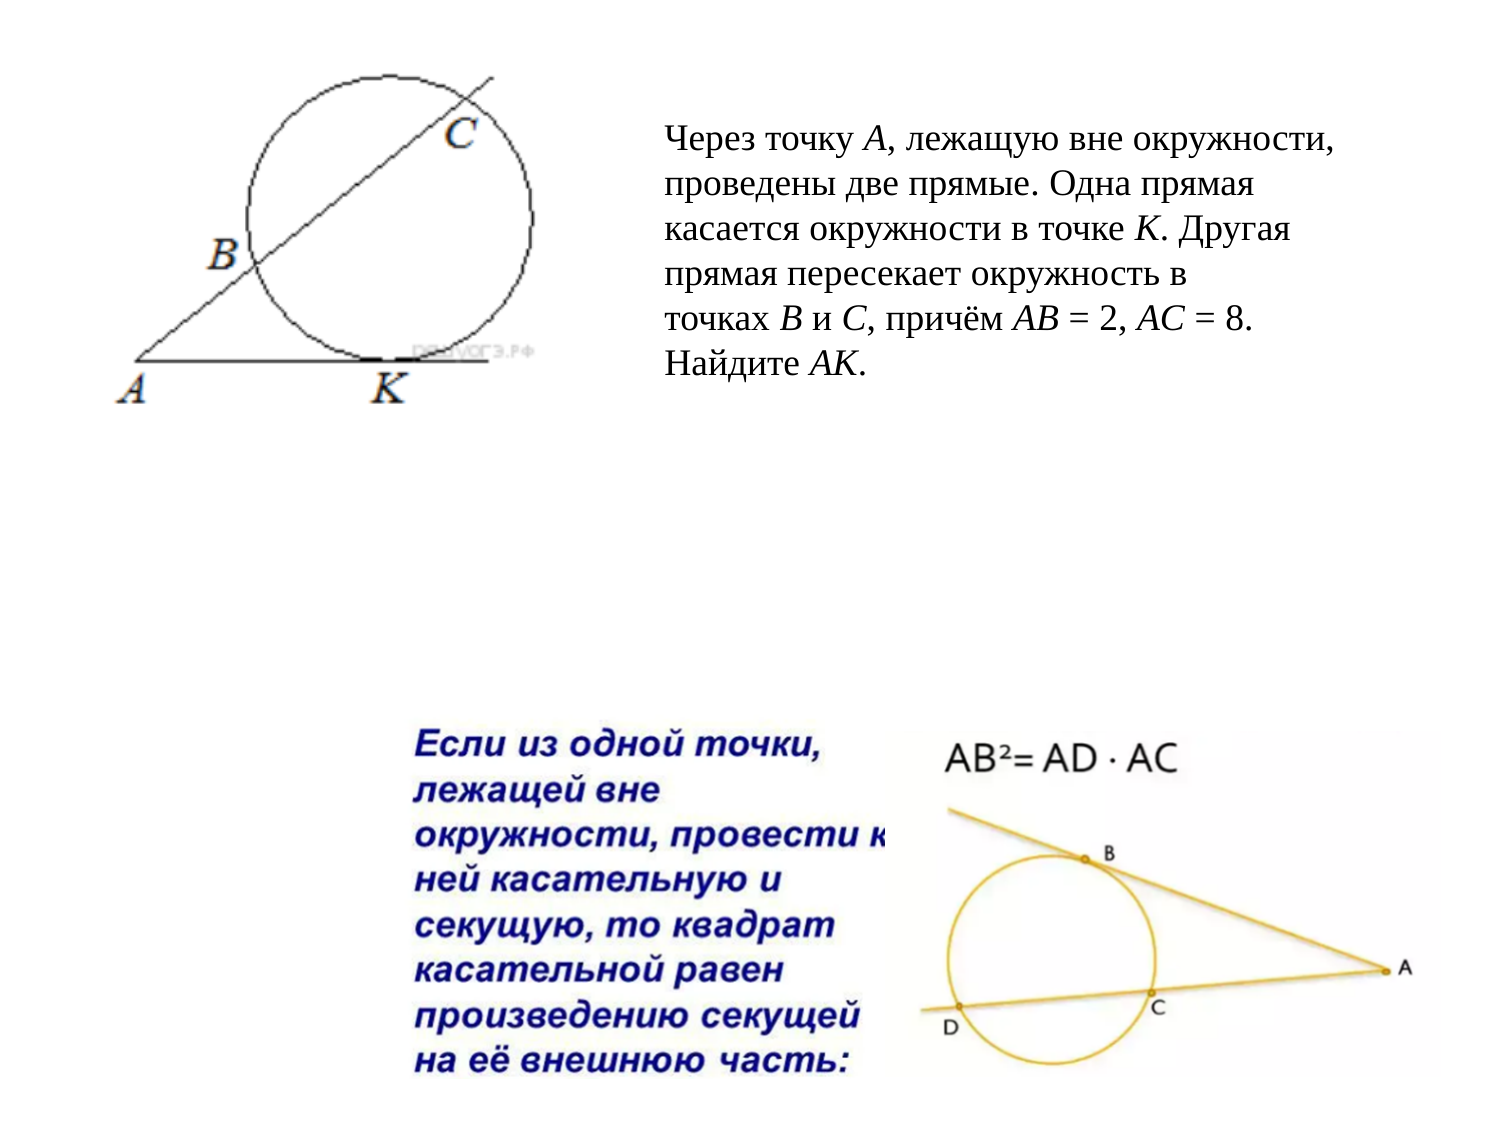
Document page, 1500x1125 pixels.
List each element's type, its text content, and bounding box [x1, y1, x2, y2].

text_box Через точку A, лежащую вне окружности, проведены две прямые. Одна прямая касается окружности в точке K. Другая прямая пересекает окружность в точках B и C, причём AB = 2, AC = 8. Найдите AK. [649, 105, 1400, 391]
picture [100, 66, 621, 433]
picture [378, 713, 1441, 1080]
